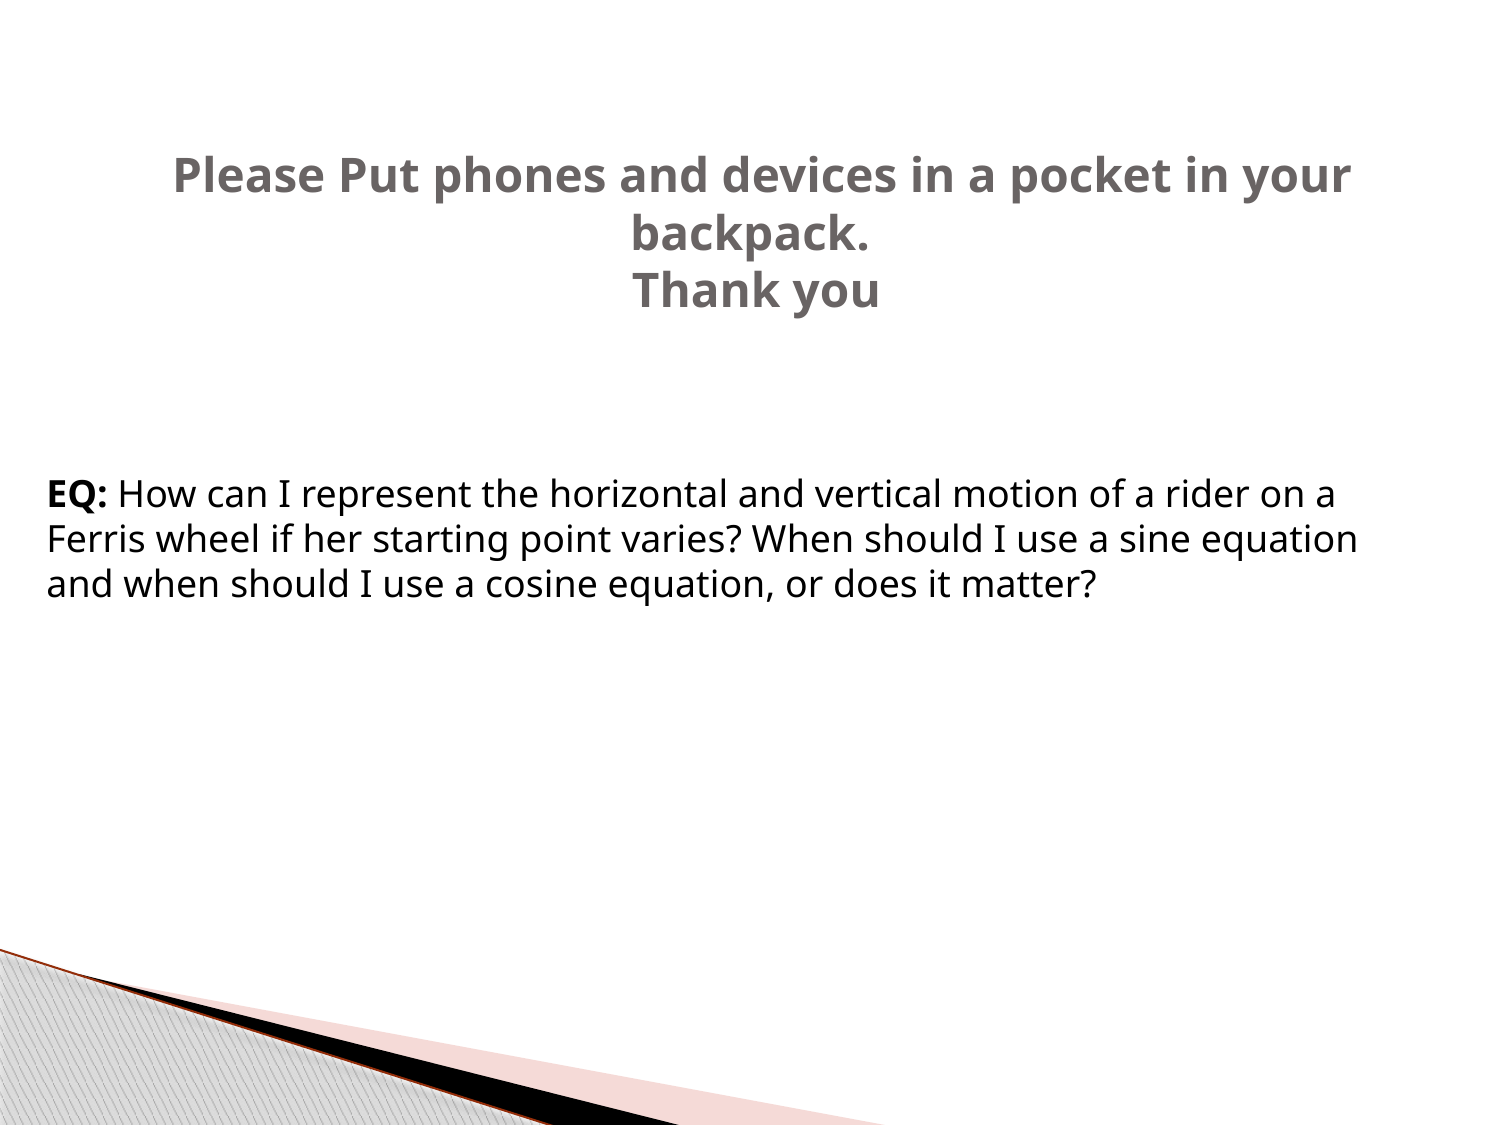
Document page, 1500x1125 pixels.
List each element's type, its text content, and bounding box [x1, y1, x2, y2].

text_box EQ: How can I represent the horizontal and vertical motion of a rider on a Ferris wheel if her starting point varies? When should I use a sine equation and when should I use a cosine equation, or does it matter? [31, 462, 1457, 613]
title Please Put phones and devices in a pocket in your backpack. Thank you [87, 137, 1438, 325]
